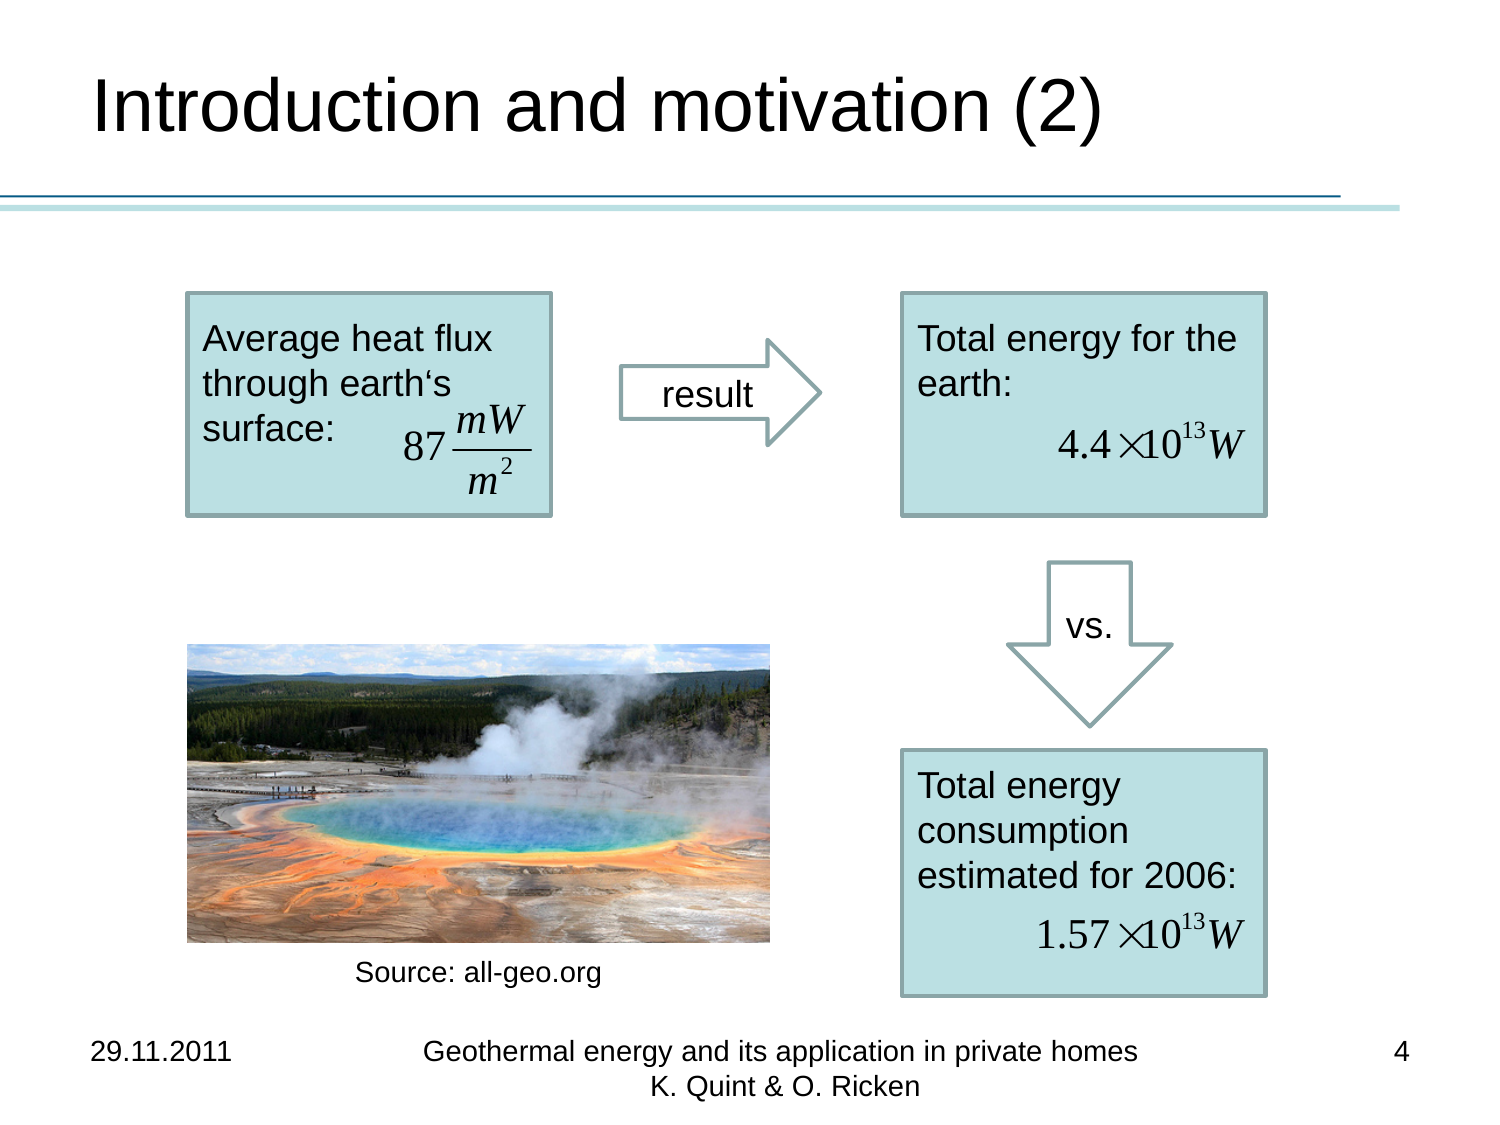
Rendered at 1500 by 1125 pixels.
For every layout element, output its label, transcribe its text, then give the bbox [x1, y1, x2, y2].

footer Geothermal energy and its application in private homes K. Quint & O. Ricken [395, 1024, 1176, 1103]
text_box vs. [1005, 560, 1174, 729]
text_box result [618, 337, 823, 448]
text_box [187, 644, 770, 997]
text_box Total energy for the earth: [900, 291, 1268, 518]
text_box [1033, 902, 1255, 960]
text_box Total energy consumption estimated for 2006: [900, 748, 1268, 998]
text_box Average heat flux through earth‘s surface: [185, 291, 553, 518]
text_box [1051, 411, 1255, 469]
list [398, 391, 540, 505]
slide_number 4 [1328, 1024, 1426, 1103]
title Introduction and motivation (2) [76, 30, 1428, 173]
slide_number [74, 1024, 314, 1103]
